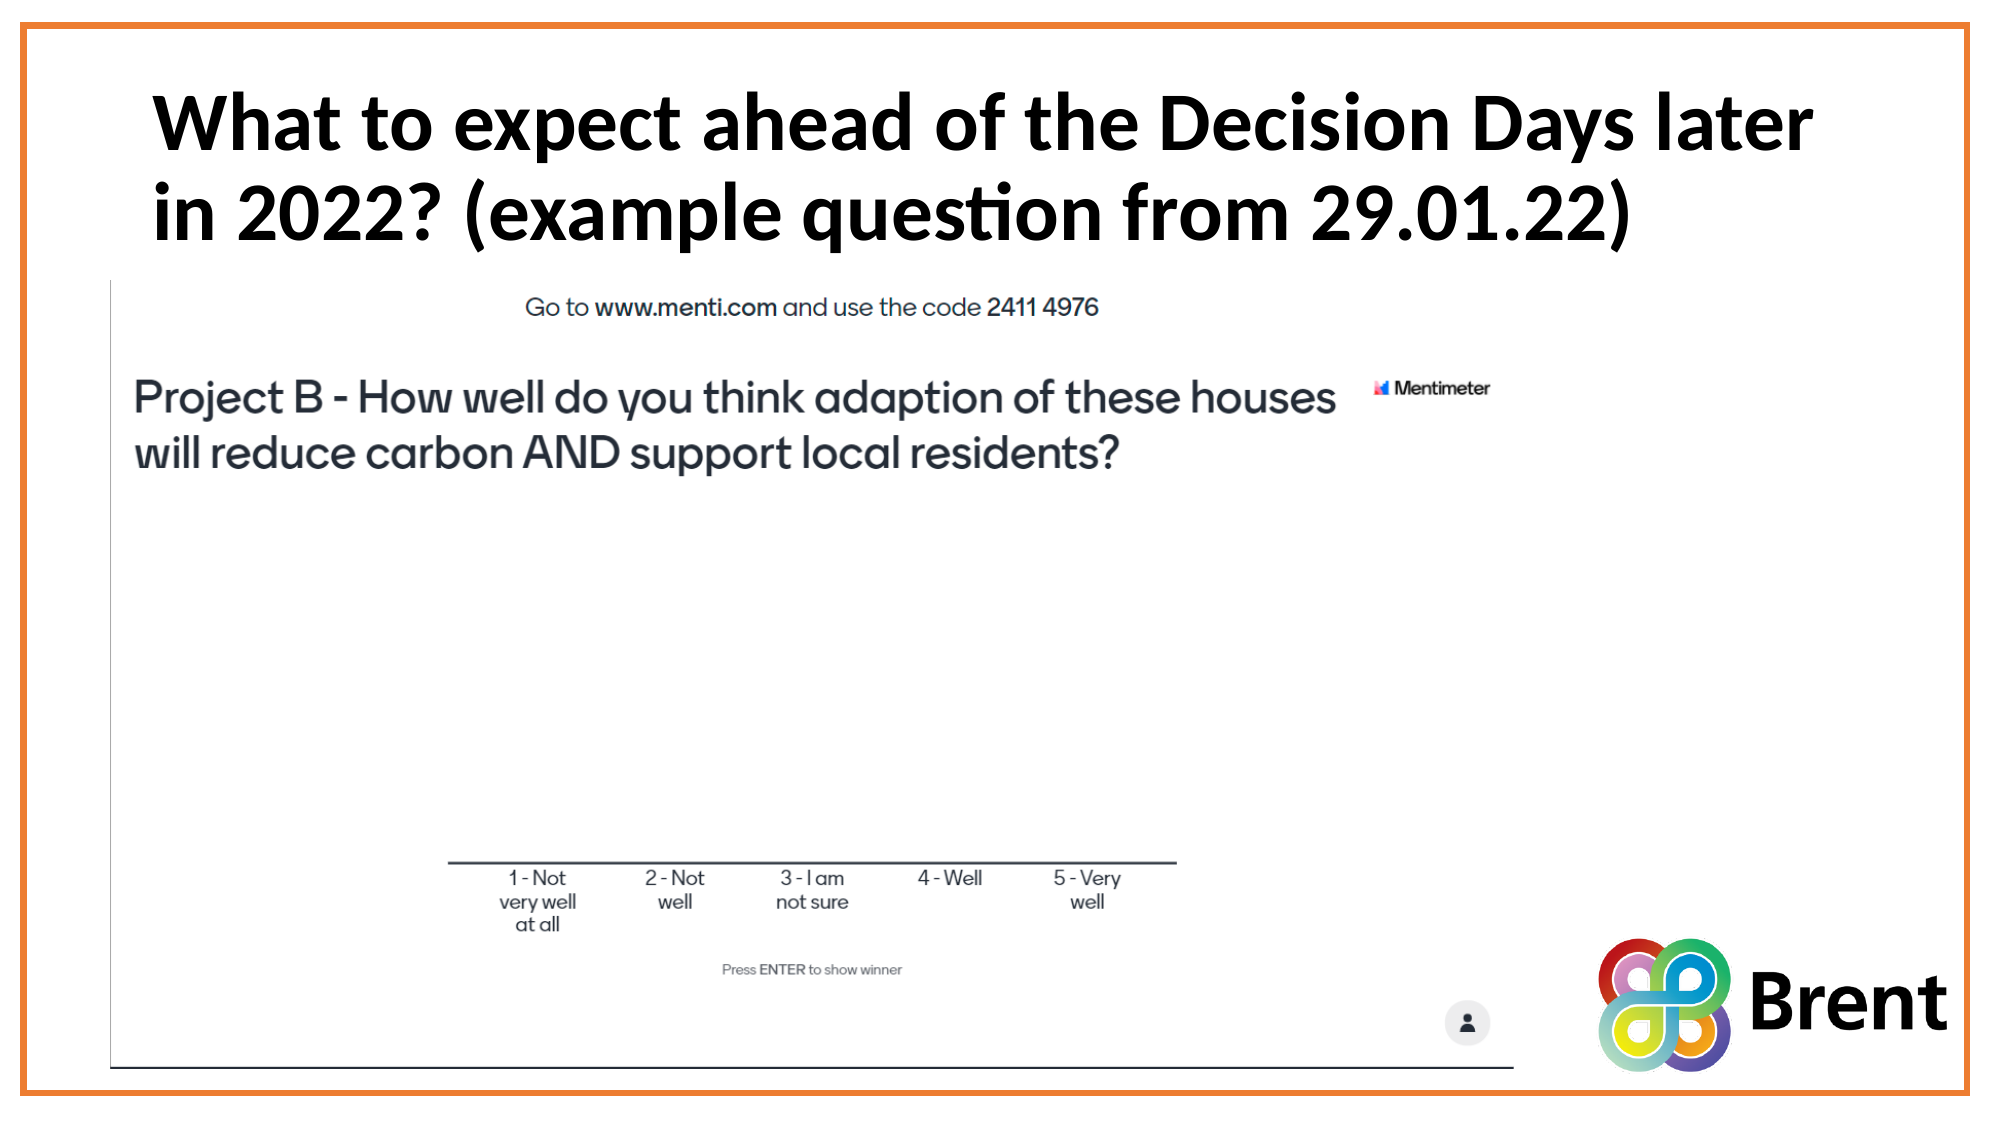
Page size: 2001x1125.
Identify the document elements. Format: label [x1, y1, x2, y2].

picture [1596, 936, 1947, 1074]
text_box [23, 25, 1968, 1094]
picture [110, 280, 1514, 1069]
